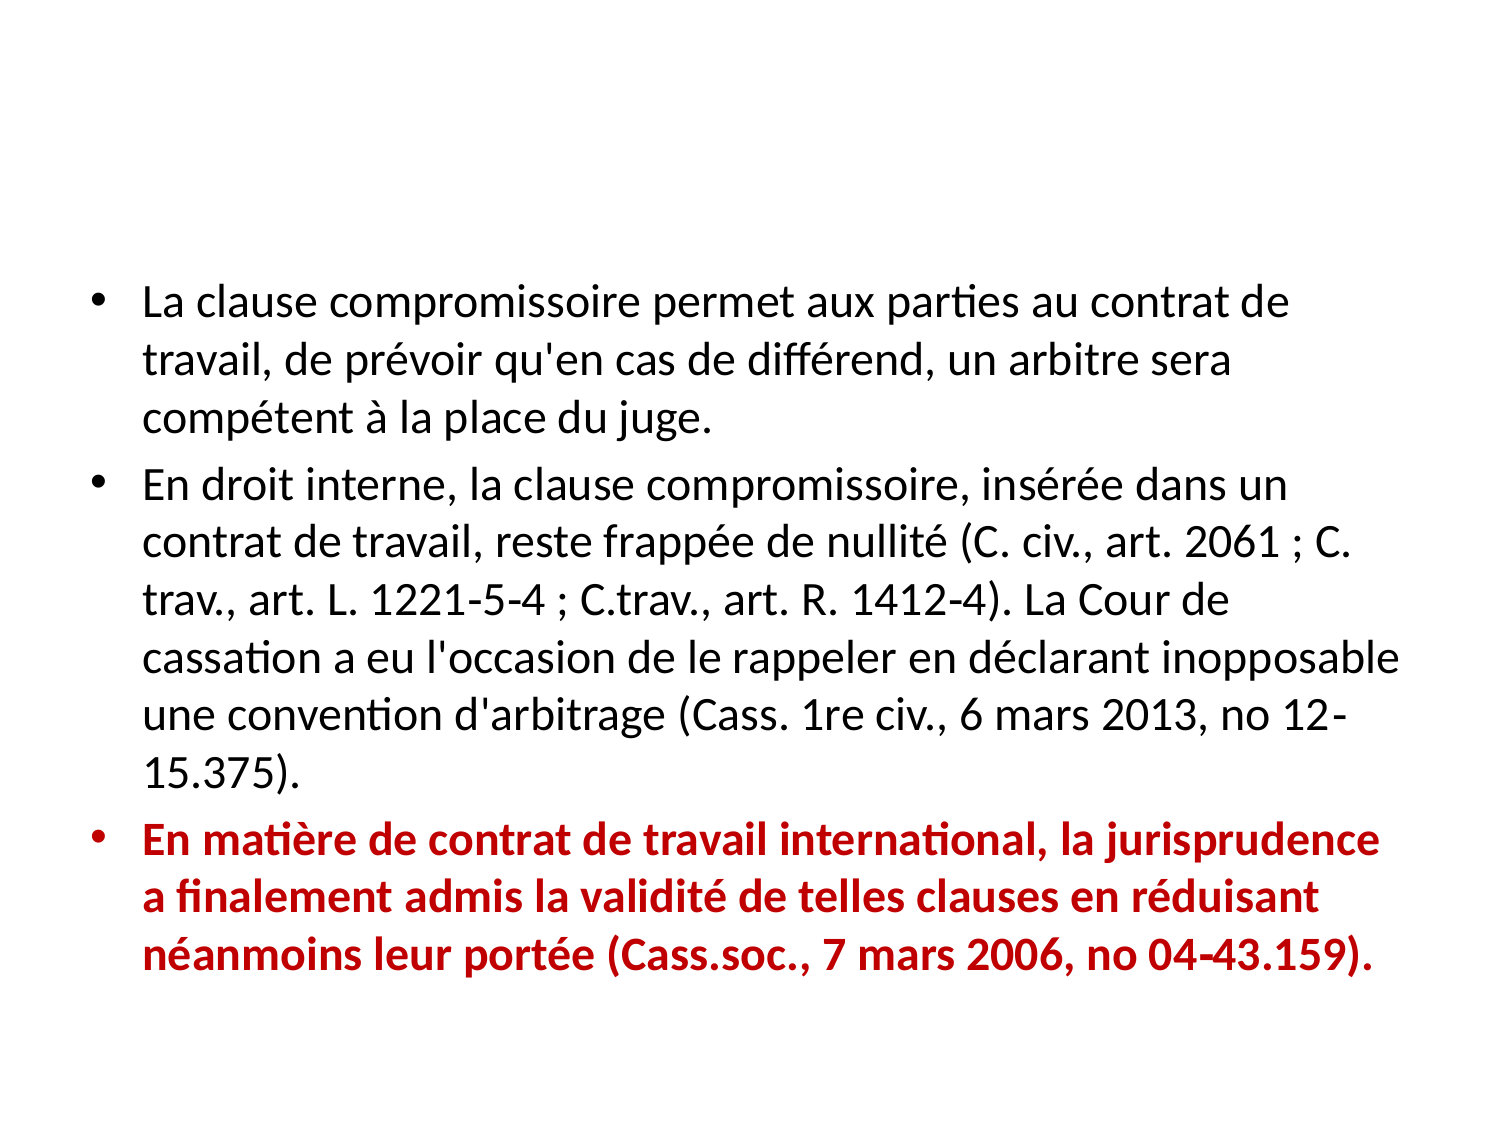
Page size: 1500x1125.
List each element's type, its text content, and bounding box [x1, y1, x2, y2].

list La clause compromissoire permet aux parties au contrat de travail, de prévoir qu'en cas de différend, un arbitre sera compétent à la place du juge. En droit interne, la clause compromissoire, insérée dans un contrat de travail, reste frappée de nullité (C. civ., art. 2061 ; C. trav., art. L. 1221‐5‐4 ; C.trav., art. R. 1412‐4). La Cour de cassation a eu l'occasion de le rappeler en déclarant inopposable une convention d'arbitrage (Cass. 1re civ., 6 mars 2013, no 12‐15.375). En matière de contrat de travail international, la jurisprudence a finalement admis la validité de telles clauses en réduisant néanmoins leur portée (Cass.soc., 7 mars 2006, no 04‐43.159). [75, 262, 1425, 1005]
